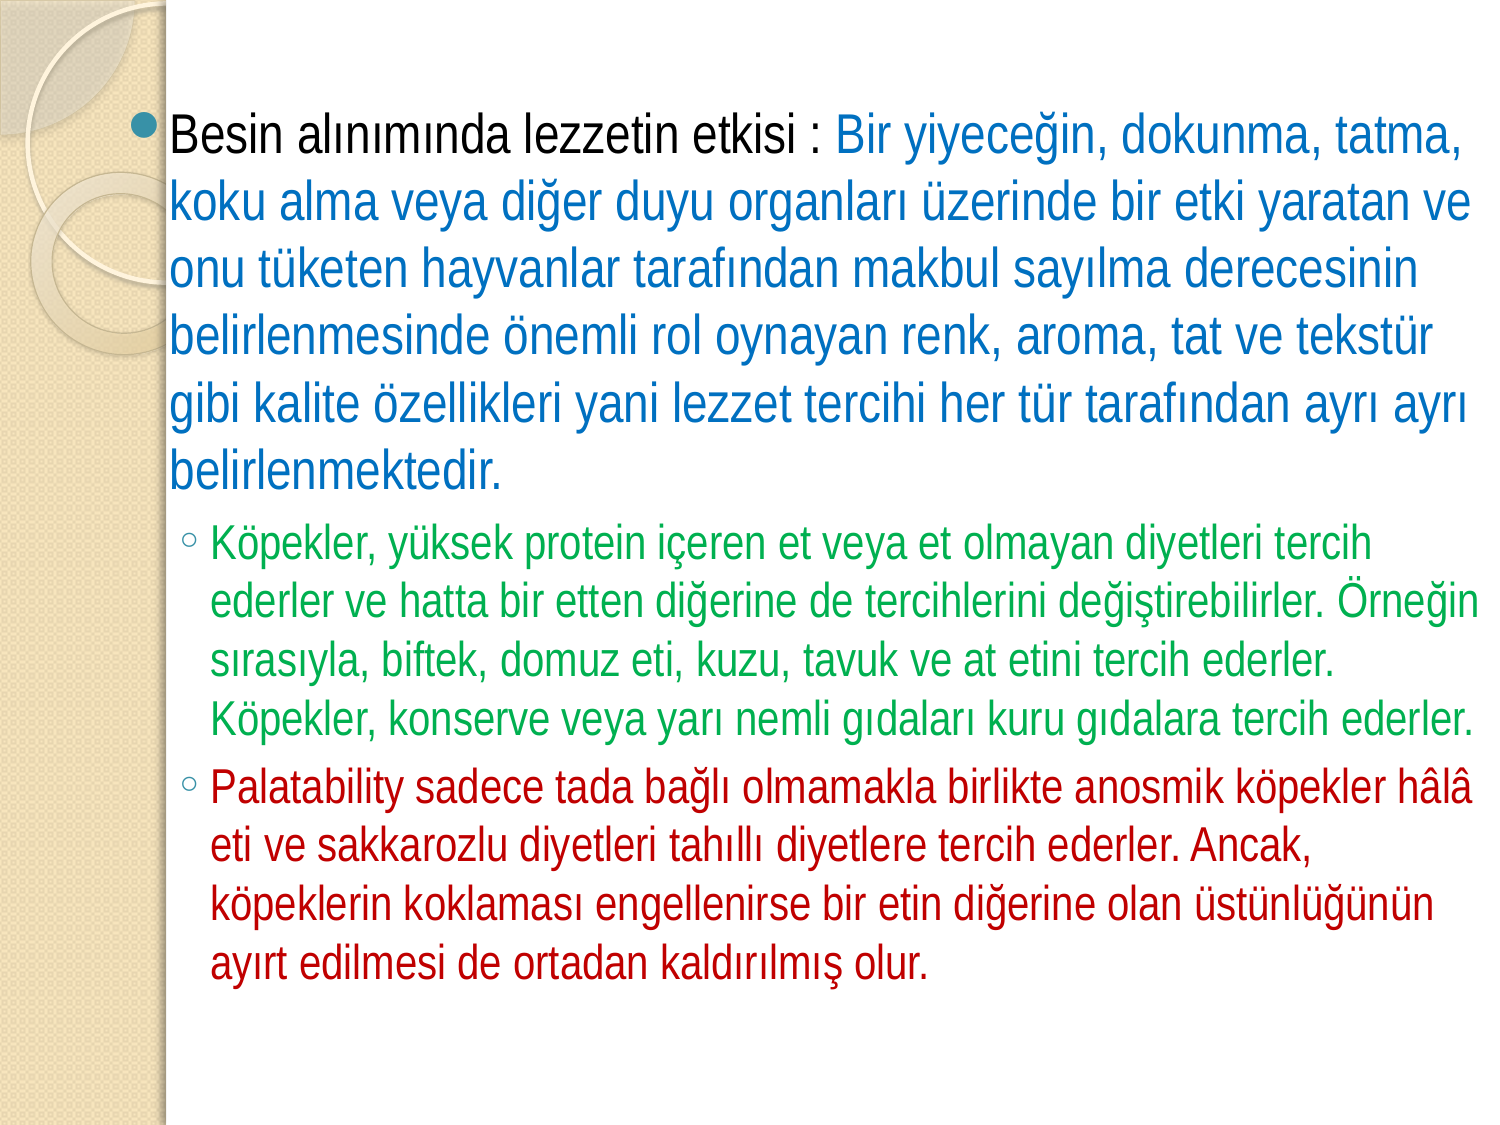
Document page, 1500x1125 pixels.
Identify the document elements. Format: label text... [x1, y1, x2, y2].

list Besin alınımında lezzetin etkisi : Bir yiyeceğin, dokunma, tatma, koku alma veya diğer duyu organları üzerinde bir etki yaratan ve onu tüketen hayvanlar tarafından makbul sayılma derecesinin belirlenmesinde önemli rol oynayan renk, aroma, tat ve tekstür gibi kalite özellikleri yani lezzet tercihi her tür tarafından ayrı ayrı belirlenmektedir. Köpekler, yüksek protein içeren et veya et olmayan diyetleri tercih ederler ve hatta bir etten diğerine de tercihlerini değiştirebilirler. Örneğin sırasıyla, biftek, domuz eti, kuzu, tavuk ve at etini tercih ederler. Köpekler, konserve veya yarı nemli gıdaları kuru gıdalara tercih ederler. Palatability sadece tada bağlı olmamakla birlikte anosmik köpekler hâlâ eti ve sakkarozlu diyetleri tahıllı diyetlere tercih ederler. Ancak, köpeklerin koklaması engellenirse bir etin diğerine olan üstünlüğünün ayırt edilmesi de ortadan kaldırılmış olur. [100, 90, 1500, 1059]
